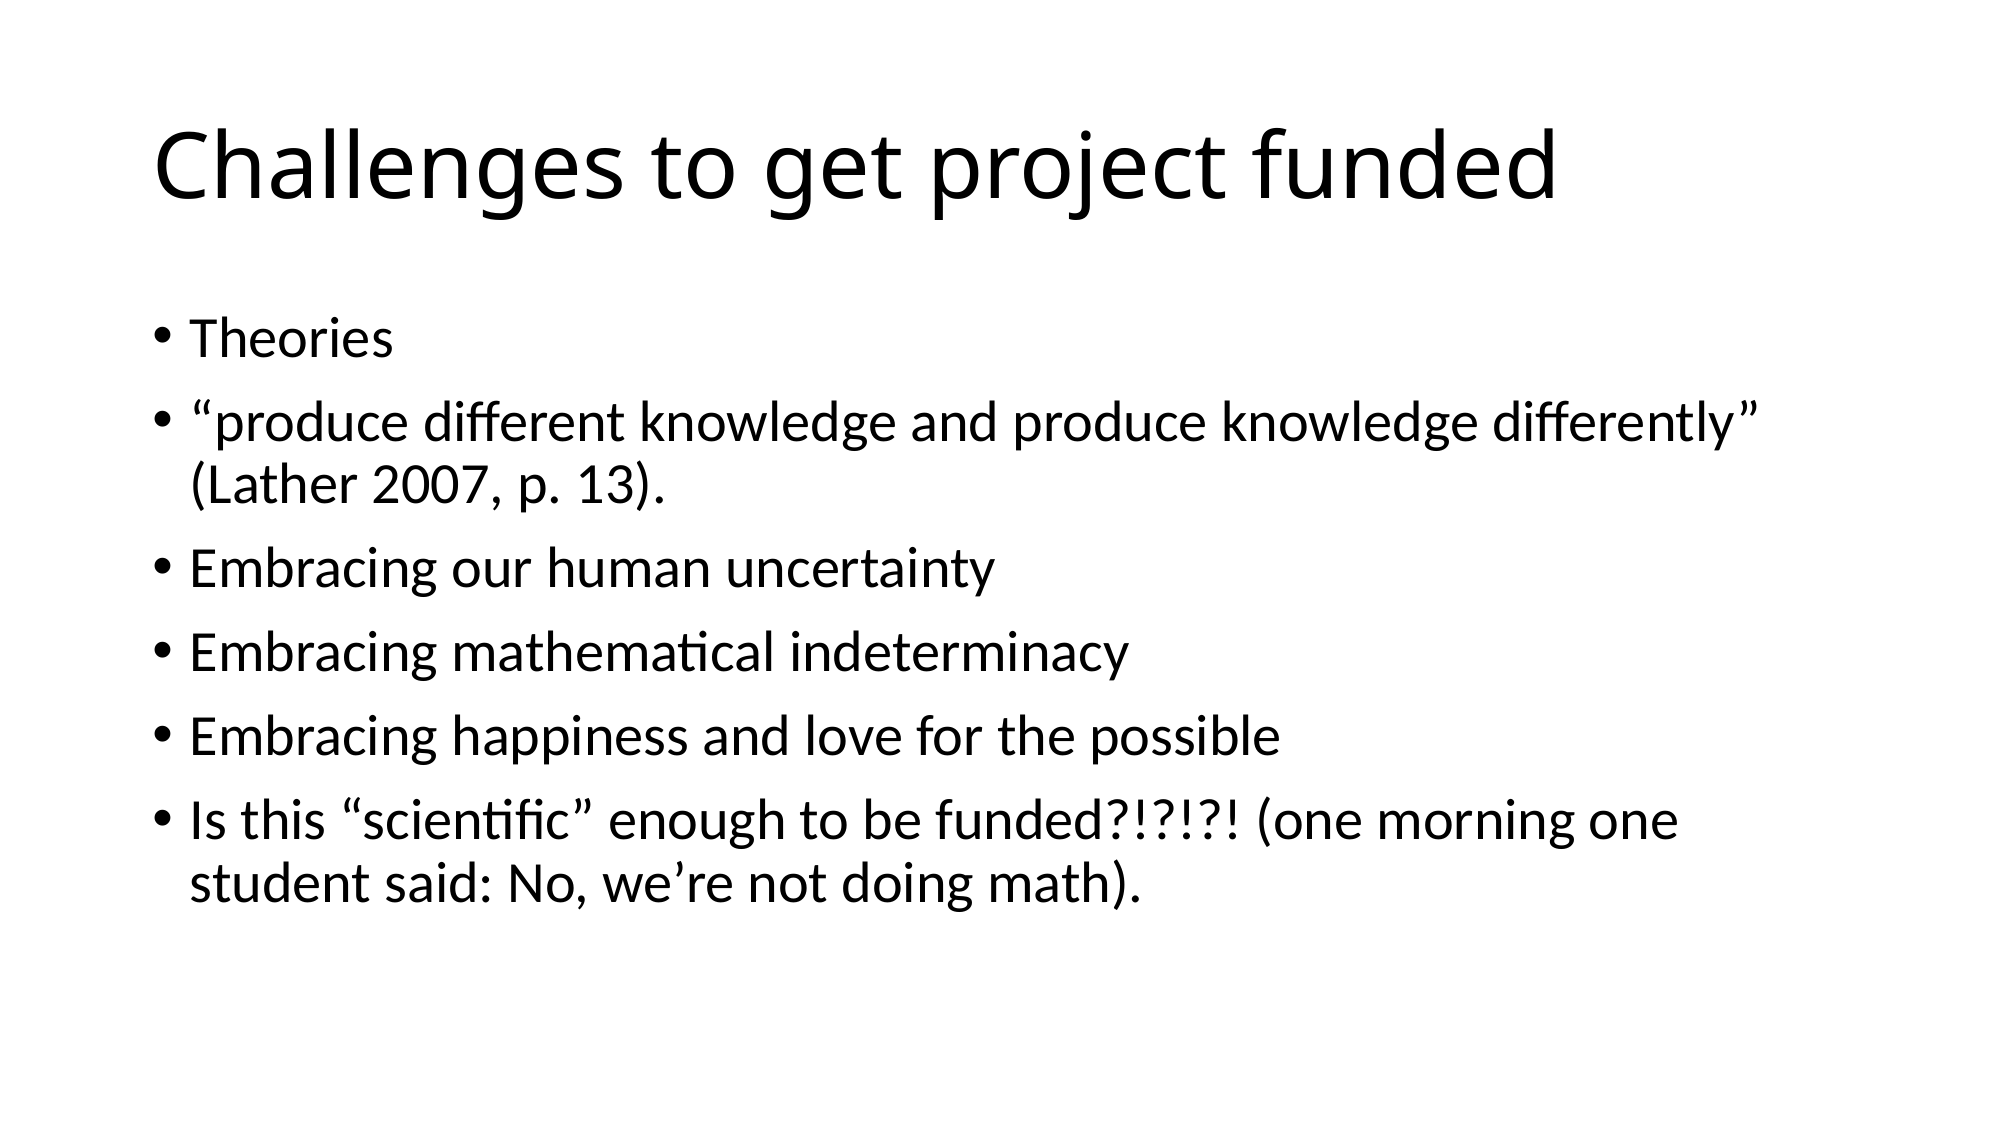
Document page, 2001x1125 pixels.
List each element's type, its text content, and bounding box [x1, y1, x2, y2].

title Challenges to get project funded [137, 59, 1863, 278]
list Theories “produce different knowledge and produce knowledge differently” (Lather 2007, p. 13). Embracing our human uncertainty Embracing mathematical indeterminacy Embracing happiness and love for the possible Is this “scientific” enough to be funded?!?!?! (one morning one student said: No, we’re not doing math). [137, 299, 1863, 1014]
